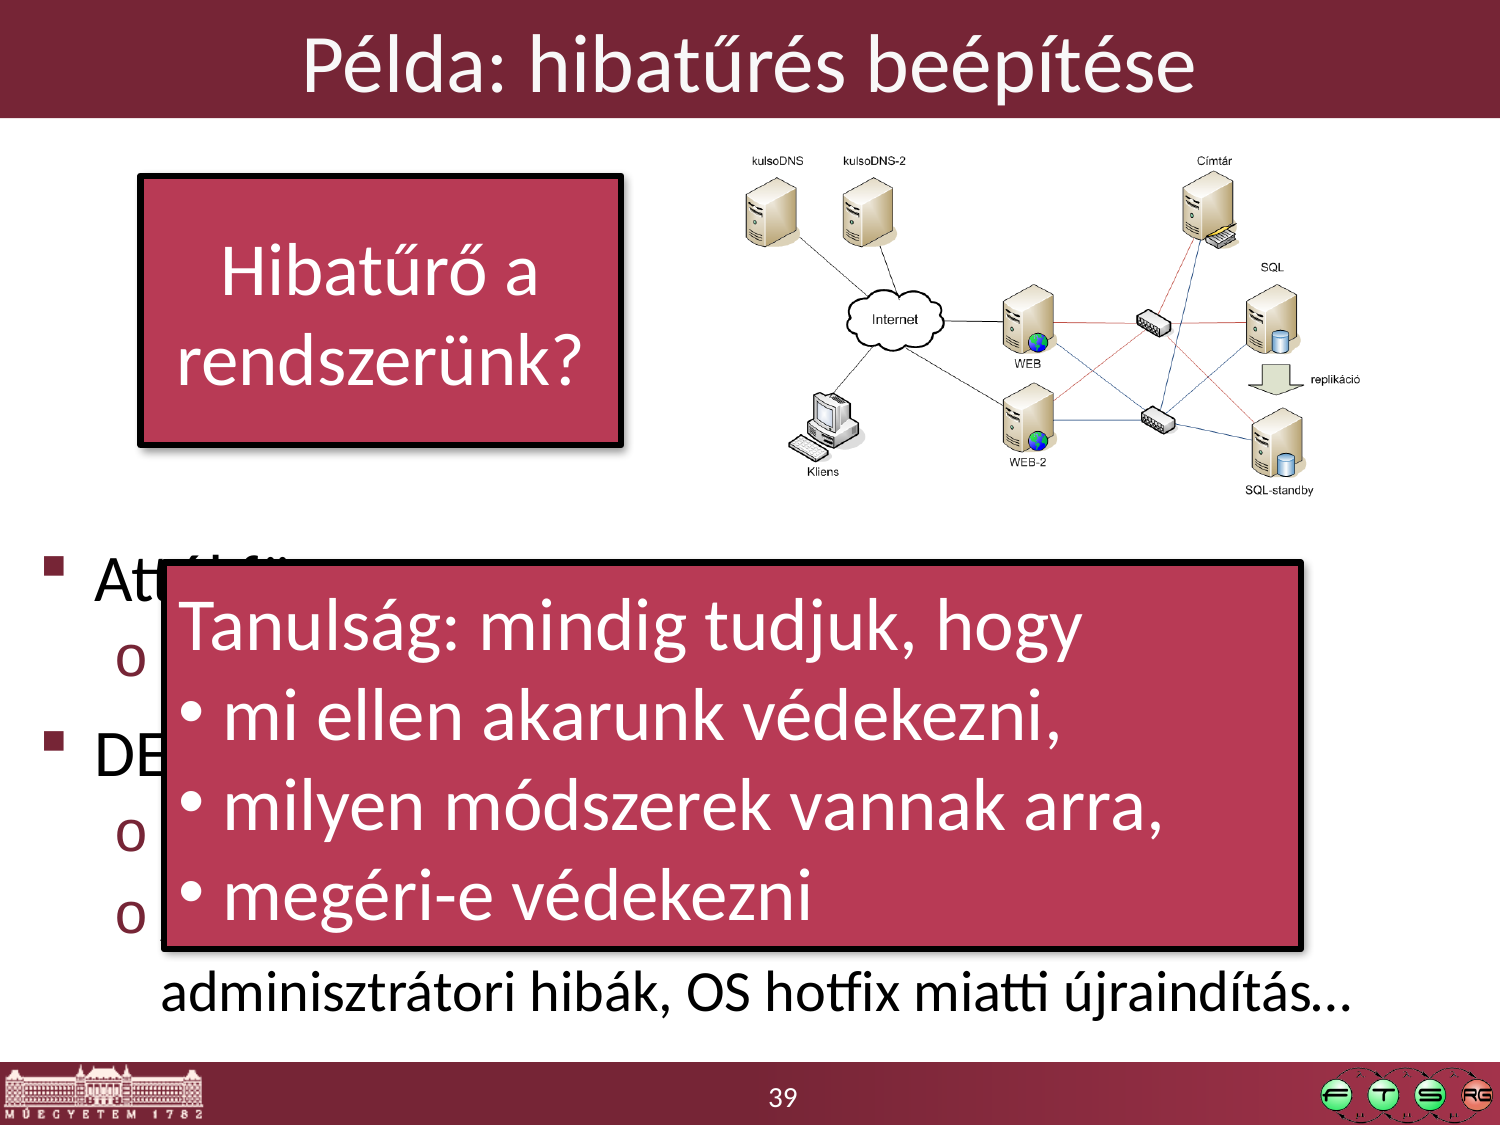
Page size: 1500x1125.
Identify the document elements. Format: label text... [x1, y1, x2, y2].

title Példa: hibatűrés beépítése [0, 0, 1500, 119]
text_box Tanulság: mindig tudjuk, hogy mi ellen akarunk védekezni, milyen módszerek vannak arra, megéri-e védekezni [162, 560, 1303, 951]
picture [0, 1063, 209, 1123]
list Attól függ: Bizonyos SPOF-ek ellen védekeztünk DE sok kiesési lehetőség maradt még Adatok törlése, teljes szerverterem elpusztulása, adminisztrátori hibák, OS hotfix miatti újraindítás… [23, 527, 1477, 1048]
picture [744, 152, 1360, 497]
picture [1318, 1065, 1494, 1125]
text_box Hibatűrő a rendszerünk? [138, 174, 623, 447]
